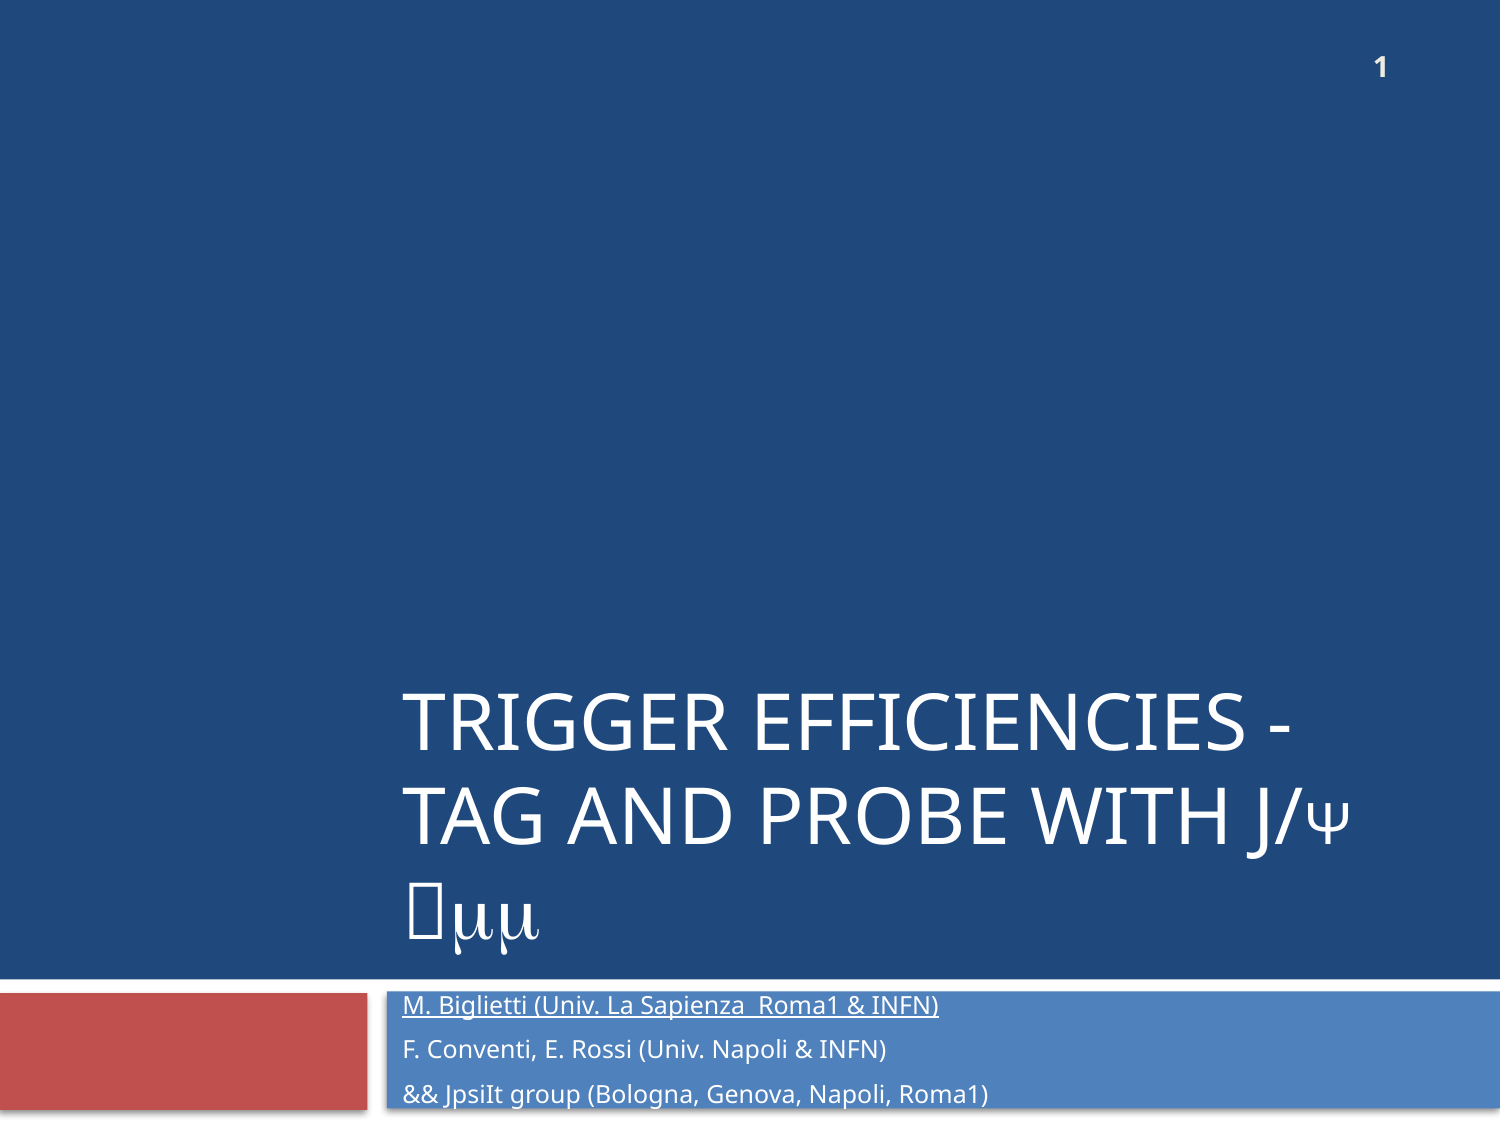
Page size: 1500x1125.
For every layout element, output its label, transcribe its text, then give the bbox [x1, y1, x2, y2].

slide_number 1 [1312, 37, 1450, 100]
title Trigger Efficiencies - Tag and Probe with J/Ψ mm [387, 662, 1450, 963]
subtitle M. Biglietti (Univ. La Sapienza Roma1 & INFN) F. Conventi, E. Rossi (Univ. Napoli & INFN) && JpsiIt group (Bologna, Genova, Napoli, Roma1) [387, 992, 1488, 1105]
